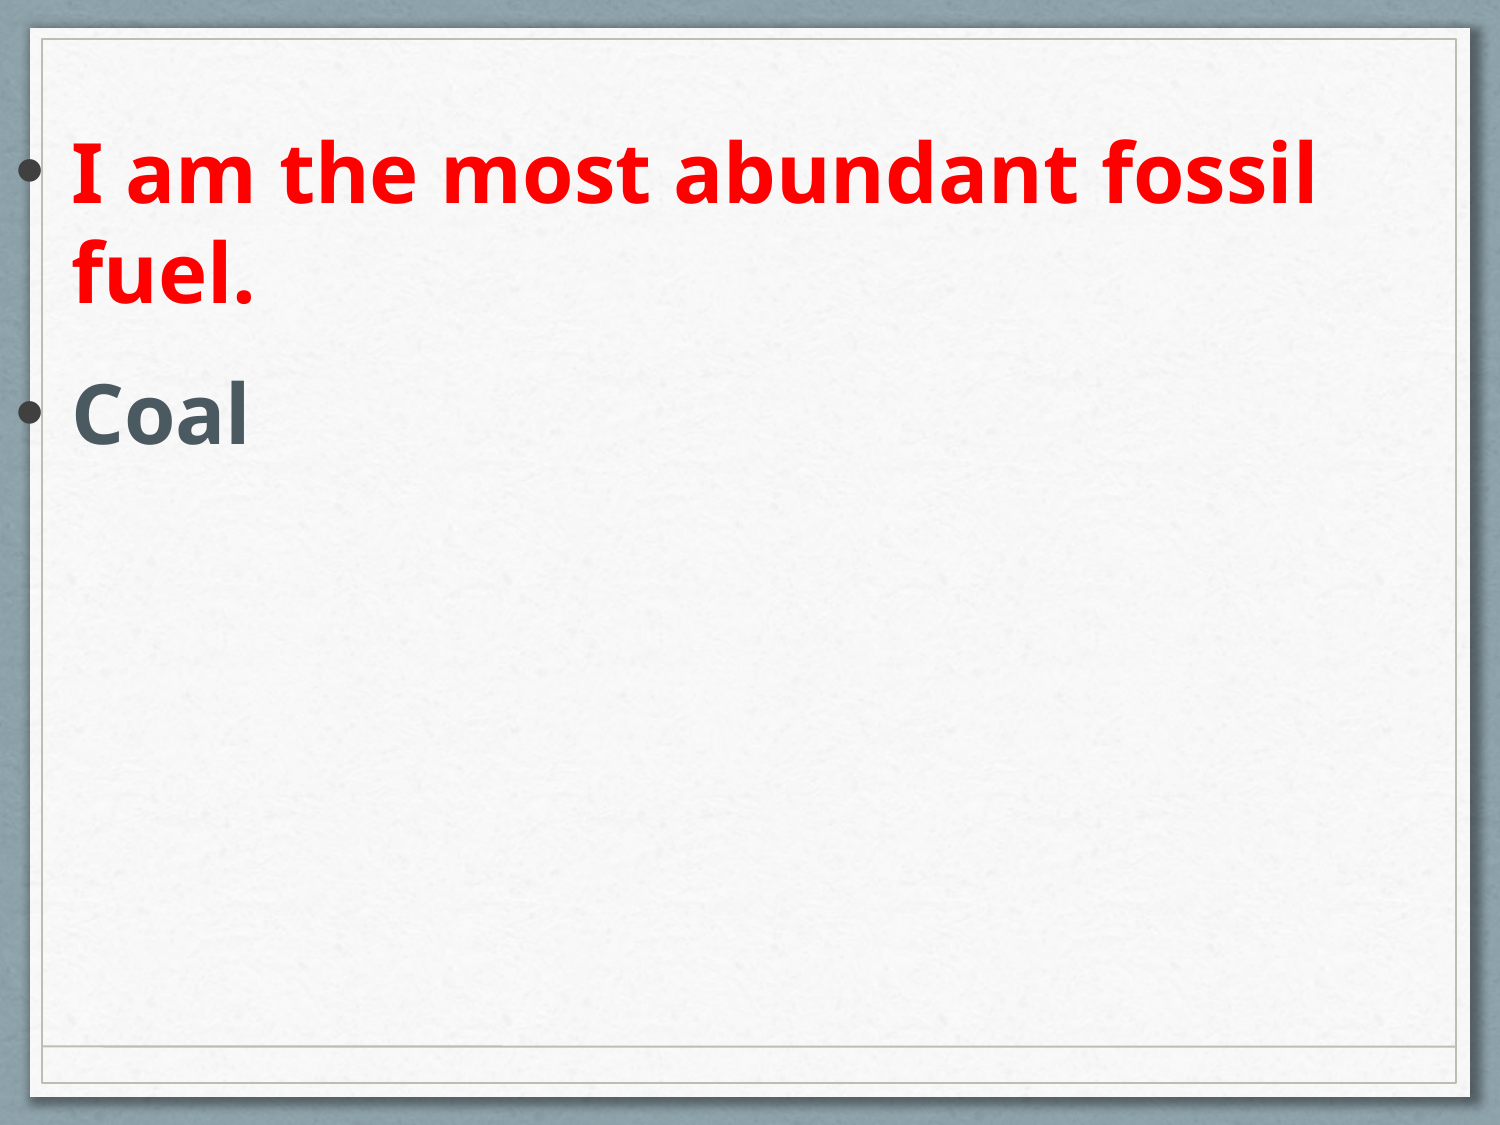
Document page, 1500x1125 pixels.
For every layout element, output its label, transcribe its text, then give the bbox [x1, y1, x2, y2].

picture [30, 28, 1470, 1097]
picture [43, 1048, 1455, 1082]
picture [43, 40, 1455, 1045]
list I am the most abundant fossil fuel. Coal [0, 112, 1350, 855]
